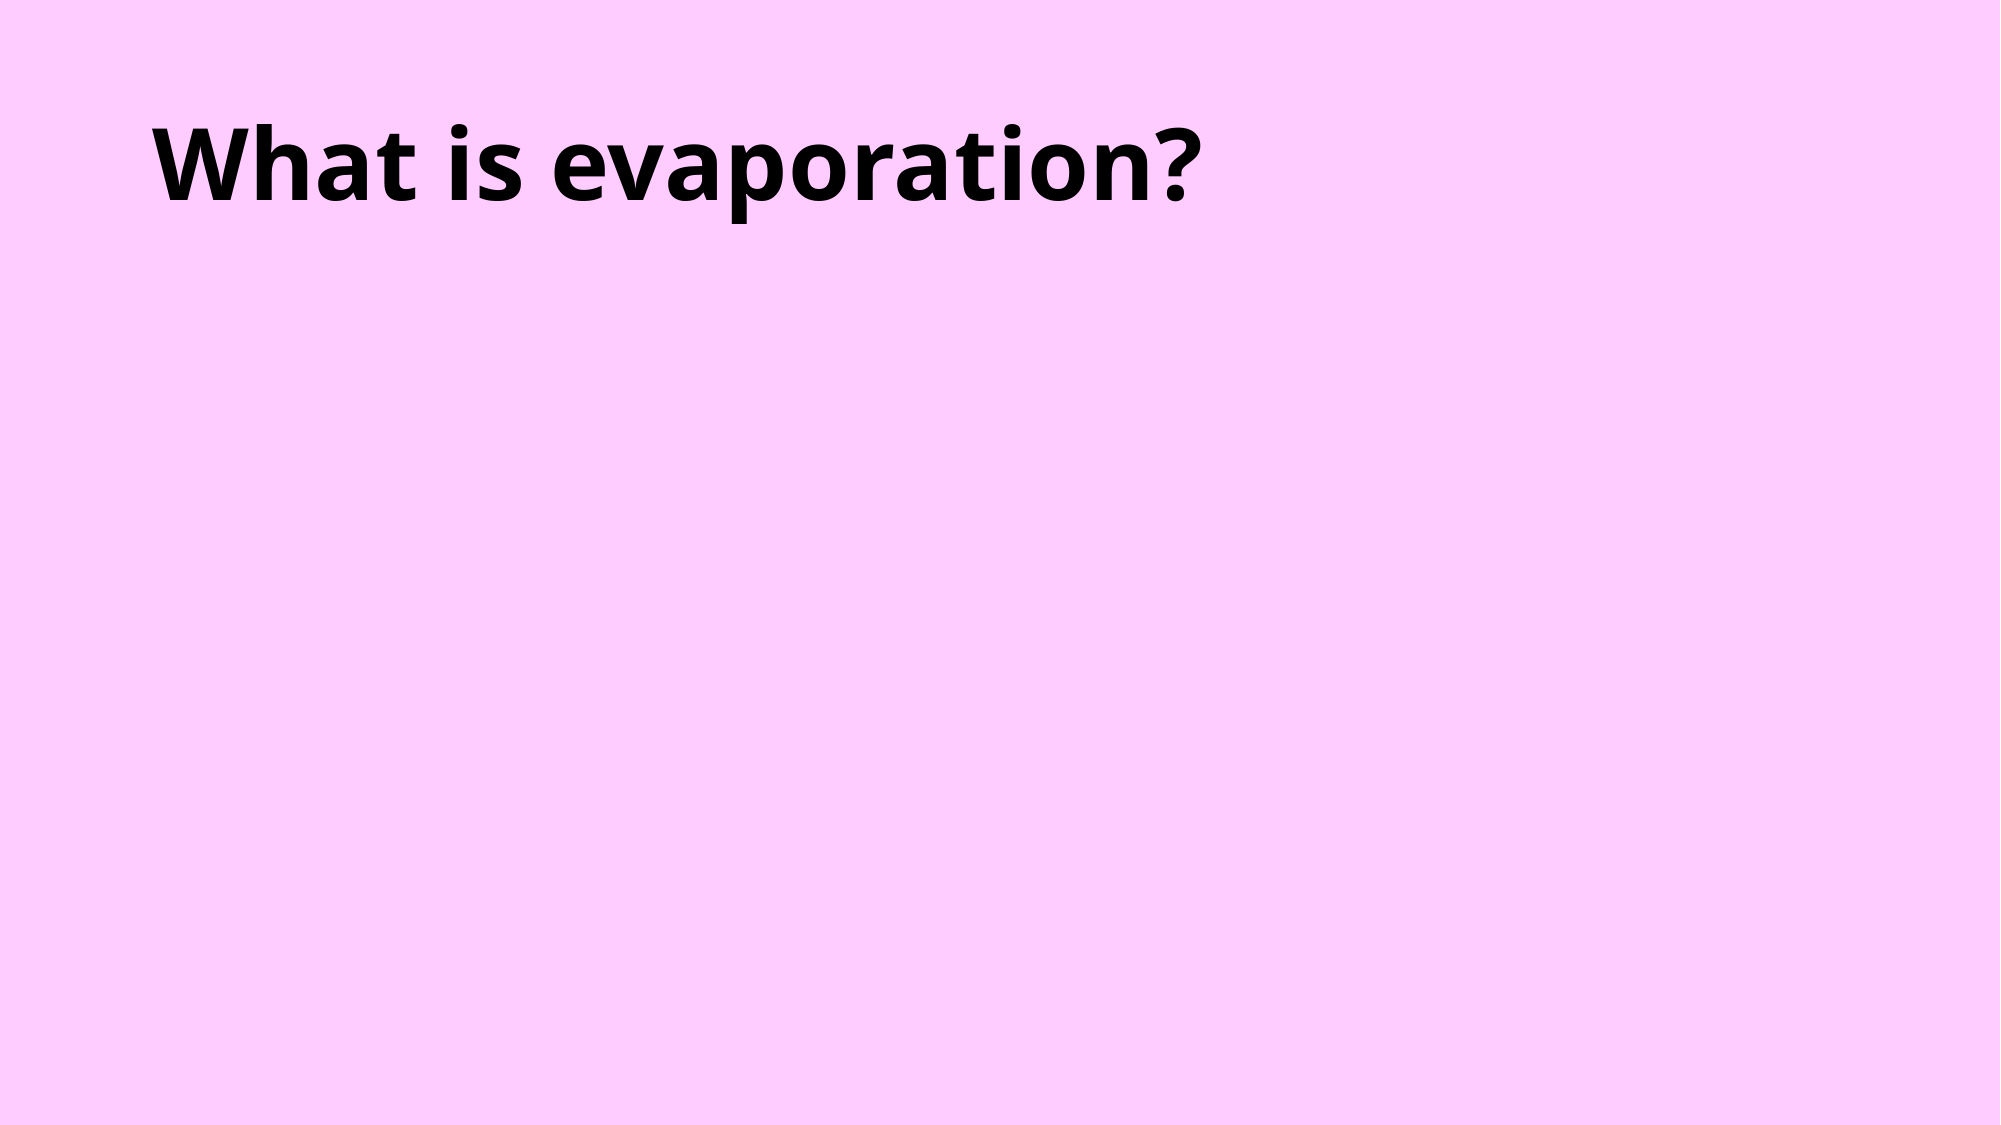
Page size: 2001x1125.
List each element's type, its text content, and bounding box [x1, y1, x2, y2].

title What is evaporation? [137, 59, 1863, 278]
